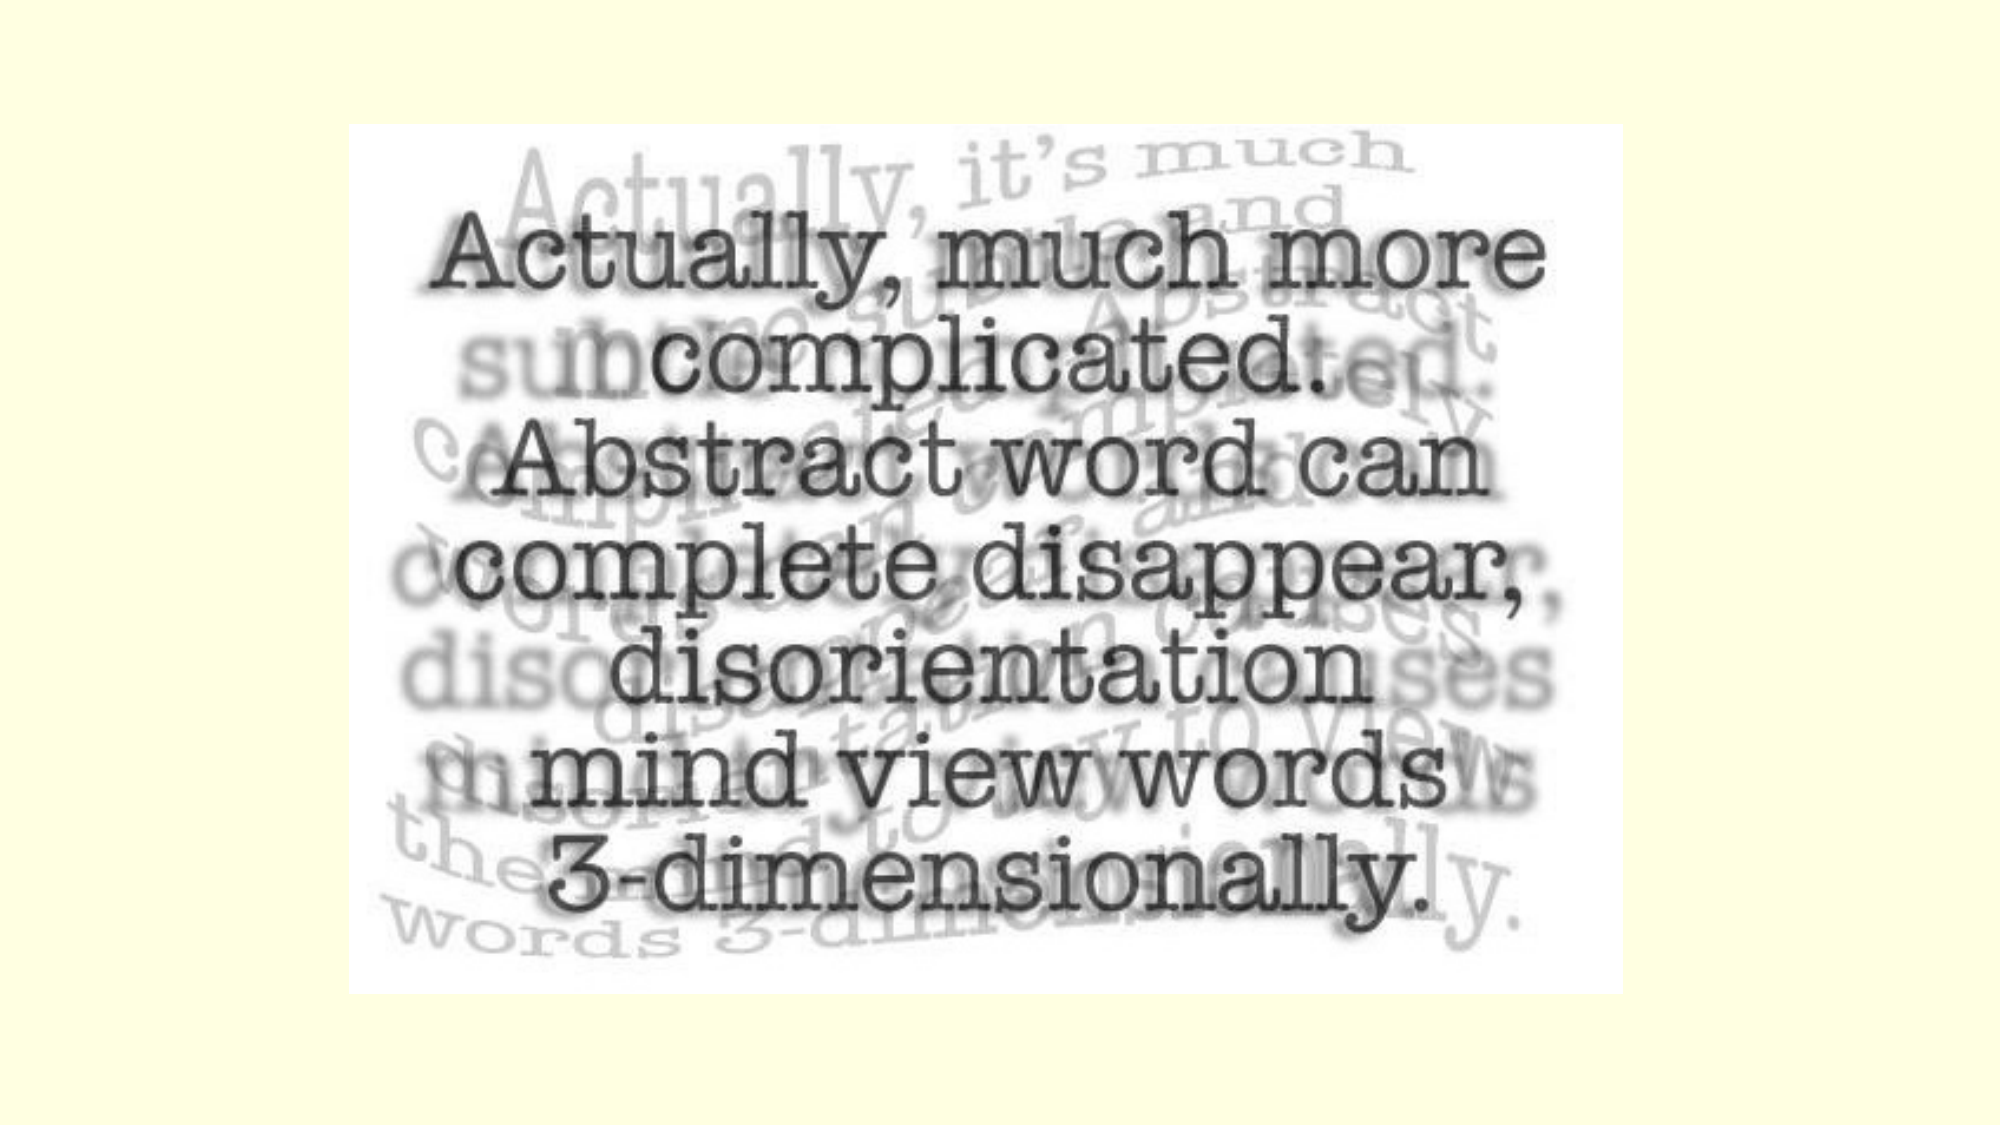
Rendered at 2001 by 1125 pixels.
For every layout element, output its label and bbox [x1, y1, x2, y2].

picture [349, 123, 1623, 994]
